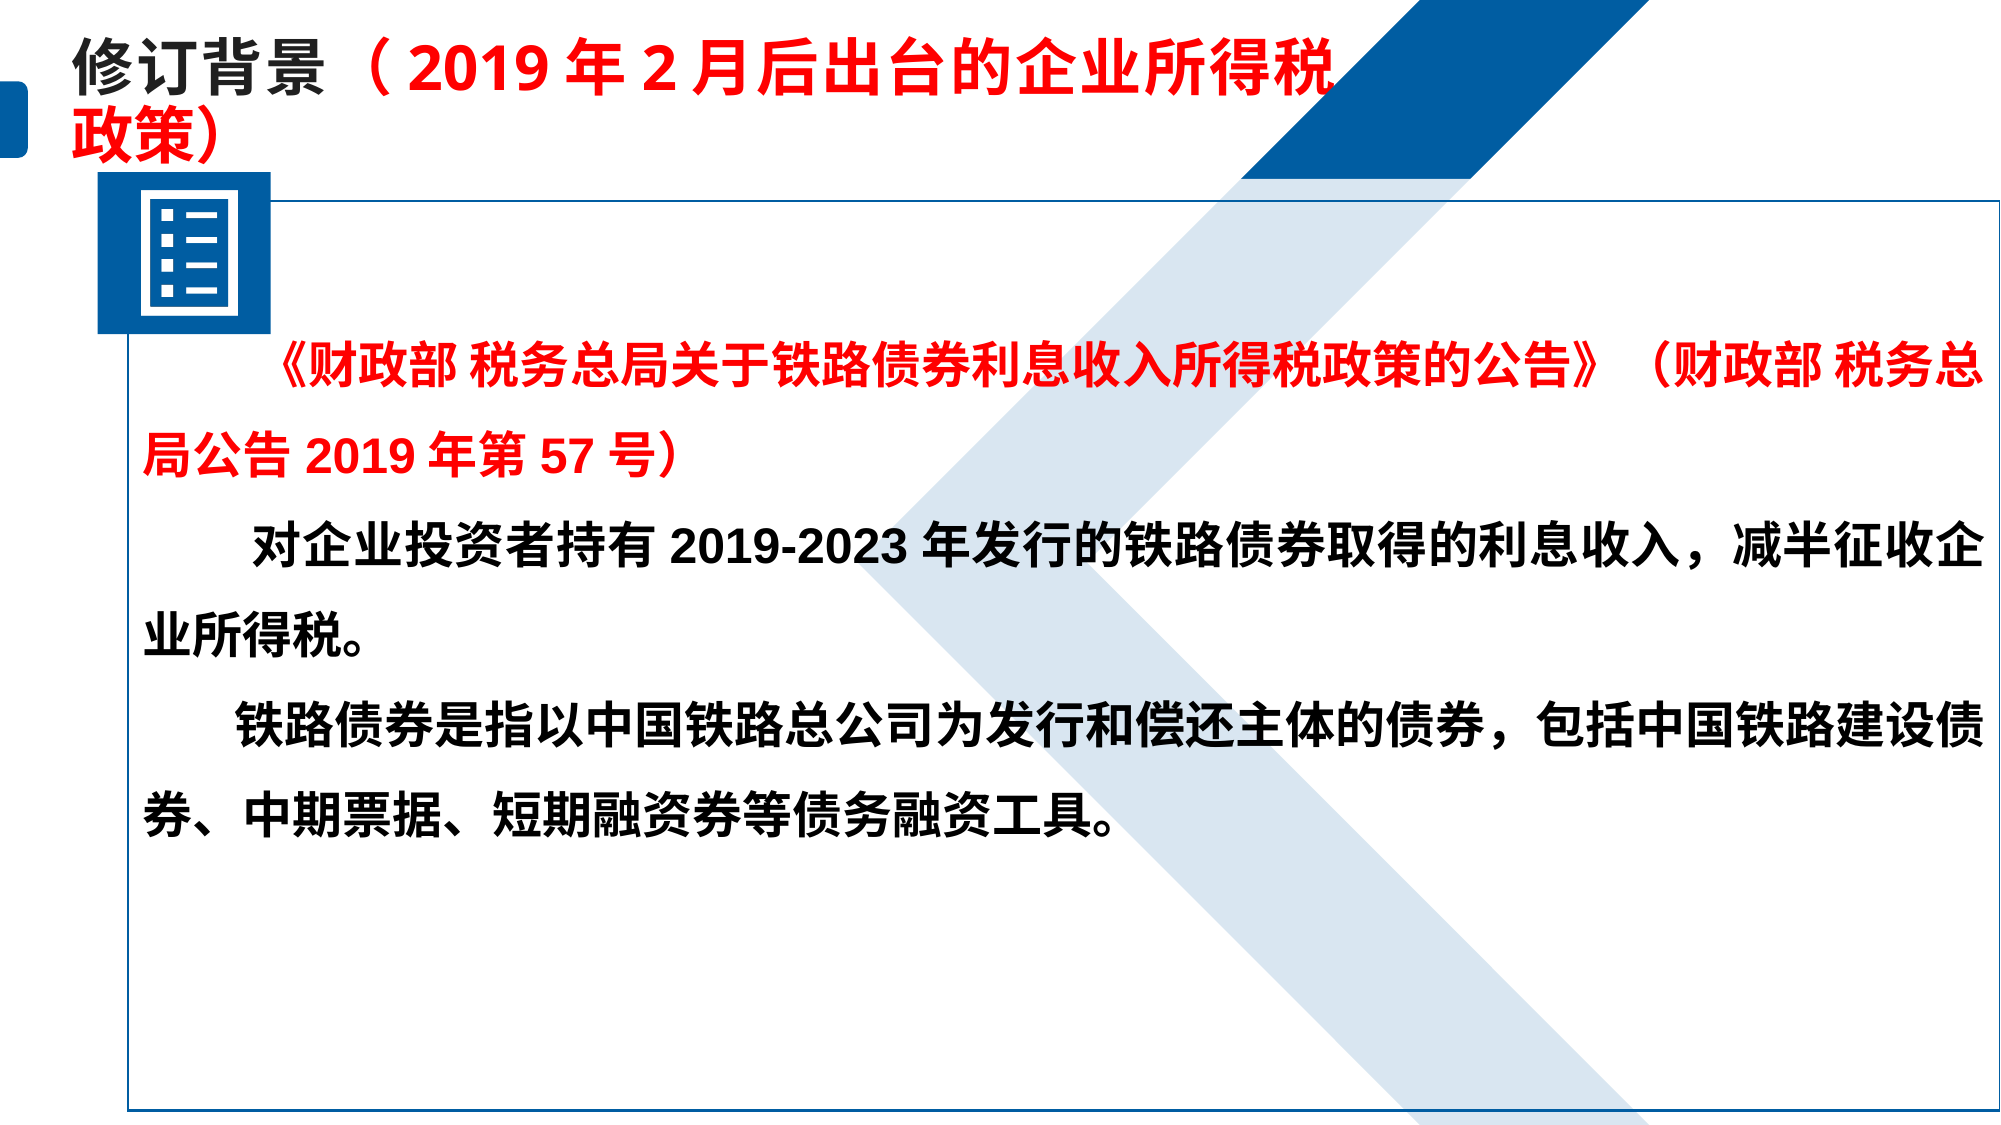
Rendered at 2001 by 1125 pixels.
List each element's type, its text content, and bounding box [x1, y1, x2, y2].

text_box [272, 200, 2000, 206]
text_box 《财政部 税务总局关于铁路债券利息收入所得税政策的公告》（财政部 税务总局公告2019年第57号） 对企业投资者持有2019-2023年发行的铁路债券取得的利息收入，减半征收企业所得税。 铁路债券是指以中国铁路总公司为发行和偿还主体的债券，包括中国铁路建设债券、中期票据、短期融资券等债务融资工具。 [128, 206, 2000, 852]
picture [113, 177, 264, 328]
text_box [1240, 0, 1651, 178]
text_box [0, 178, 2000, 1125]
list 修订背景（2019年2月后出台的企业所得税政策） [56, 29, 1352, 178]
text_box [97, 171, 272, 335]
text_box [127, 335, 2000, 1112]
